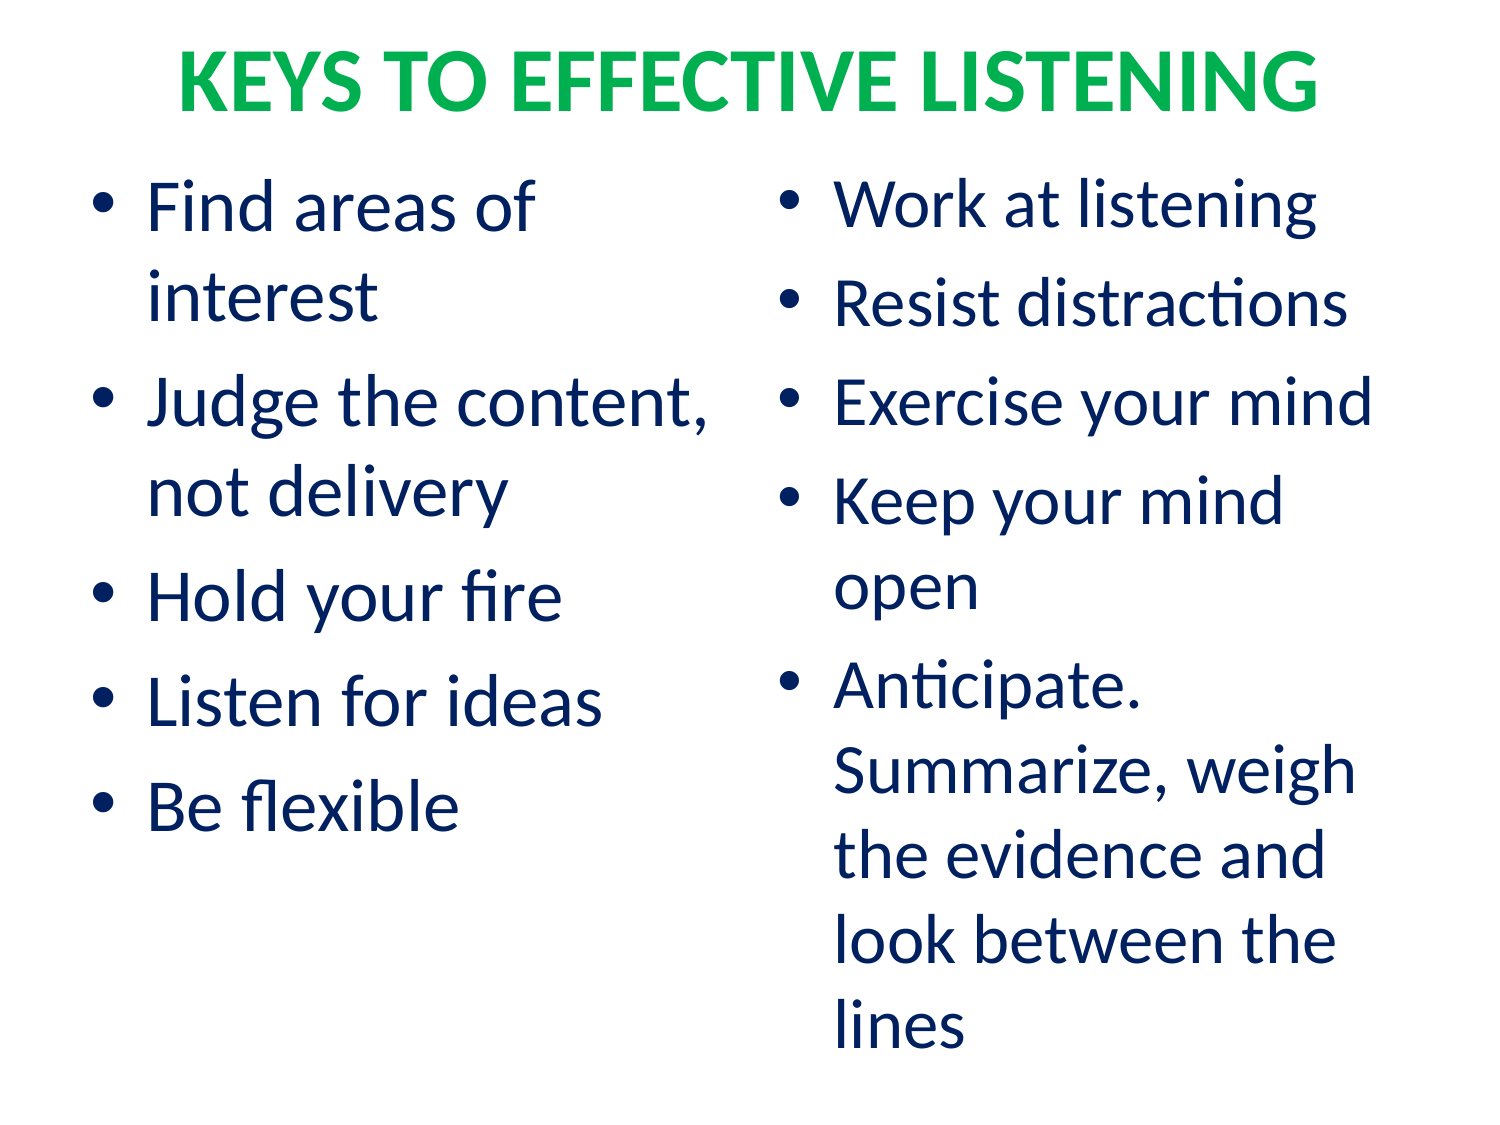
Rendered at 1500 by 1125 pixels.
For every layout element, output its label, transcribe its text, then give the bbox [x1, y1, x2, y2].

list Work at listening Resist distractions Exercise your mind Keep your mind open Anticipate. Summarize, weigh the evidence and look between the lines [762, 149, 1425, 1125]
list Find areas of interest Judge the content, not delivery Hold your fire Listen for ideas Be flexible [75, 149, 738, 1125]
title KEYS TO EFFECTIVE LISTENING [75, 0, 1425, 149]
